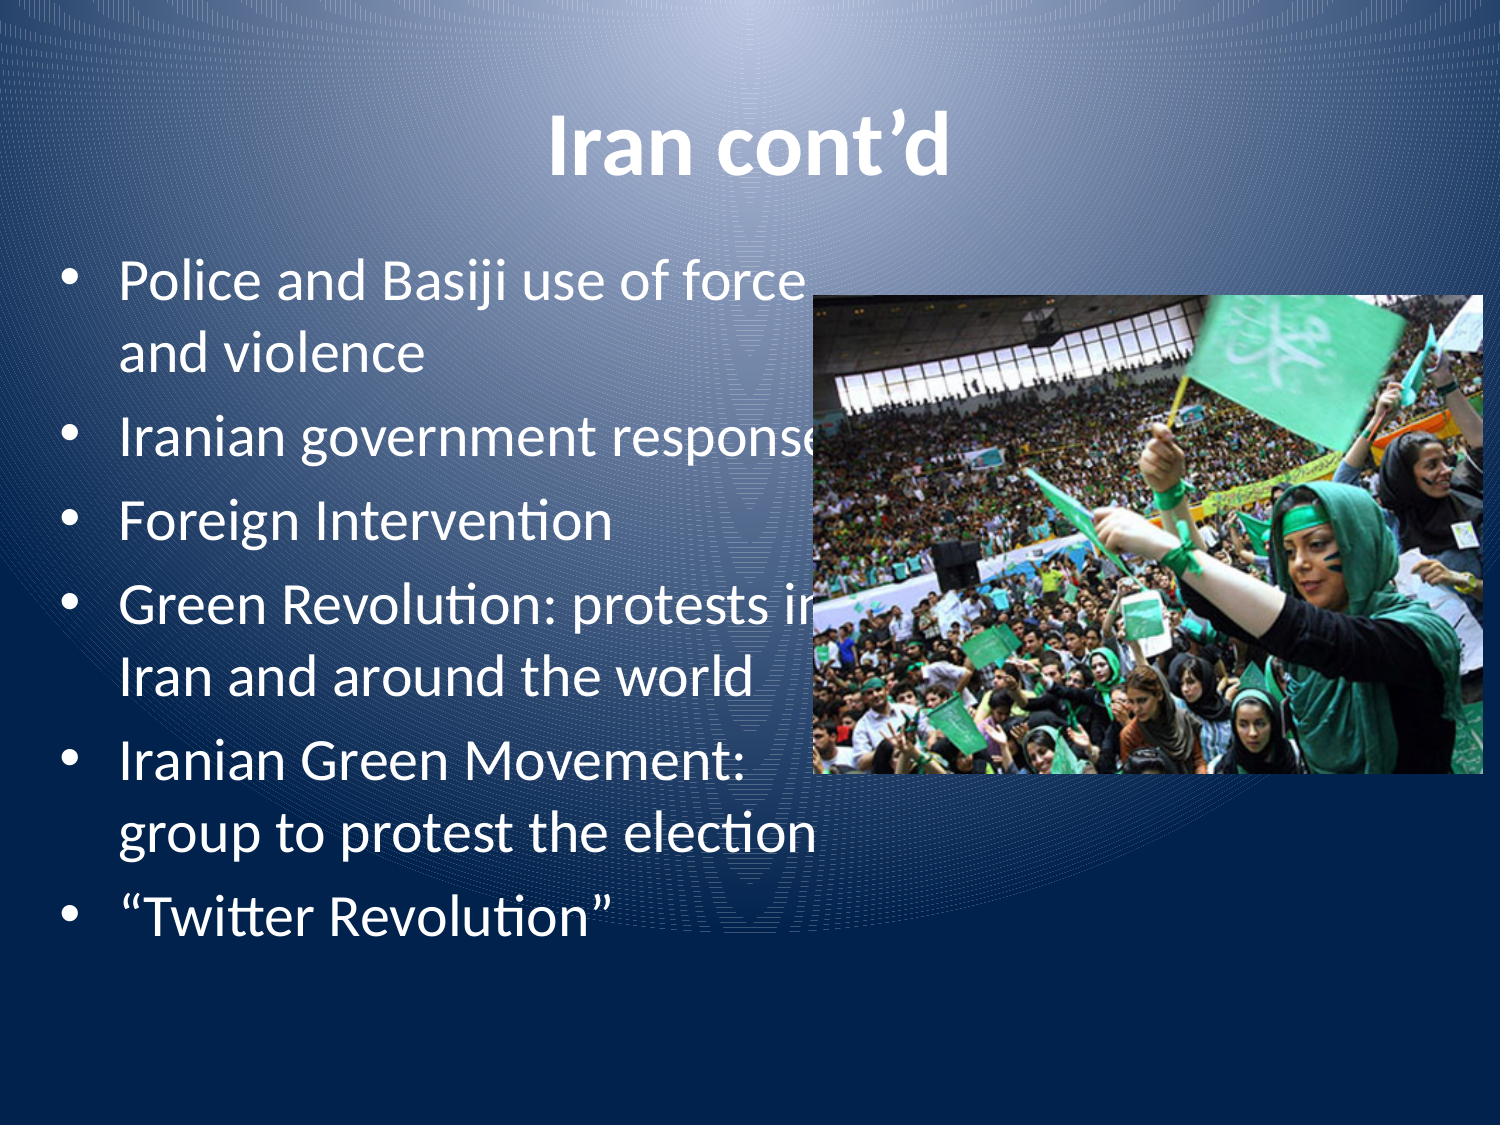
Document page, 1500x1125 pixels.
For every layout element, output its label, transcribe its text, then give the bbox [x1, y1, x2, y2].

picture [813, 295, 1484, 774]
list Police and Basiji use of force and violence Iranian government response Foreign Intervention Green Revolution: protests in Iran and around the world Iranian Green Movement: group to protest the election “Twitter Revolution” [44, 232, 855, 975]
title Iran cont’d [75, 45, 1425, 233]
